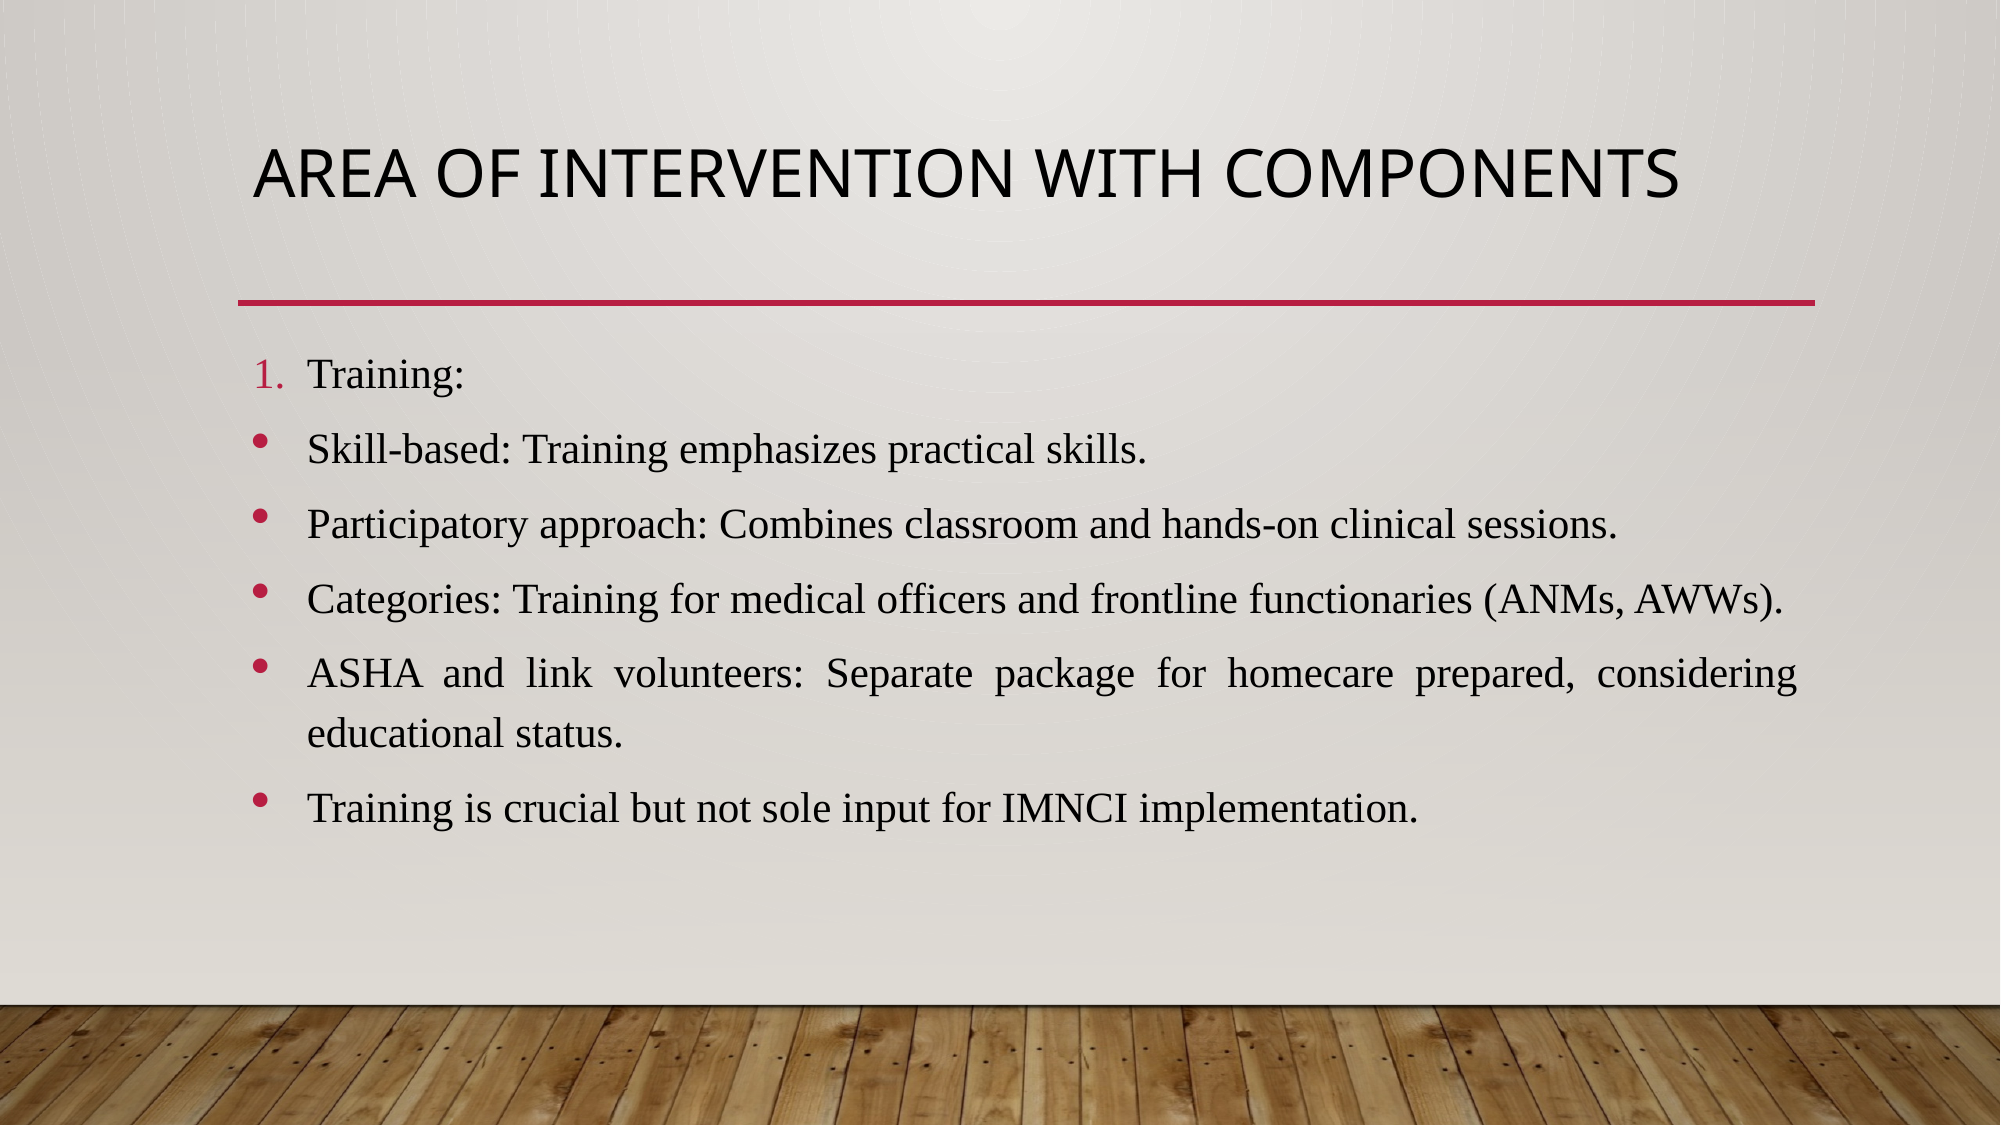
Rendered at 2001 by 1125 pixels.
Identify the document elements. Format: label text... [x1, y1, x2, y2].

list Training: Skill-based: Training emphasizes practical skills. Participatory approach: Combines classroom and hands-on clinical sessions. Categories: Training for medical officers and frontline functionaries (ANMs, AWWs). ASHA and link volunteers: Separate package for homecare prepared, considering educational status. Training is crucial but not sole input for IMNCI implementation. [238, 330, 1814, 897]
picture [0, 1005, 2000, 1125]
title Area of intervention with components [238, 131, 1814, 305]
